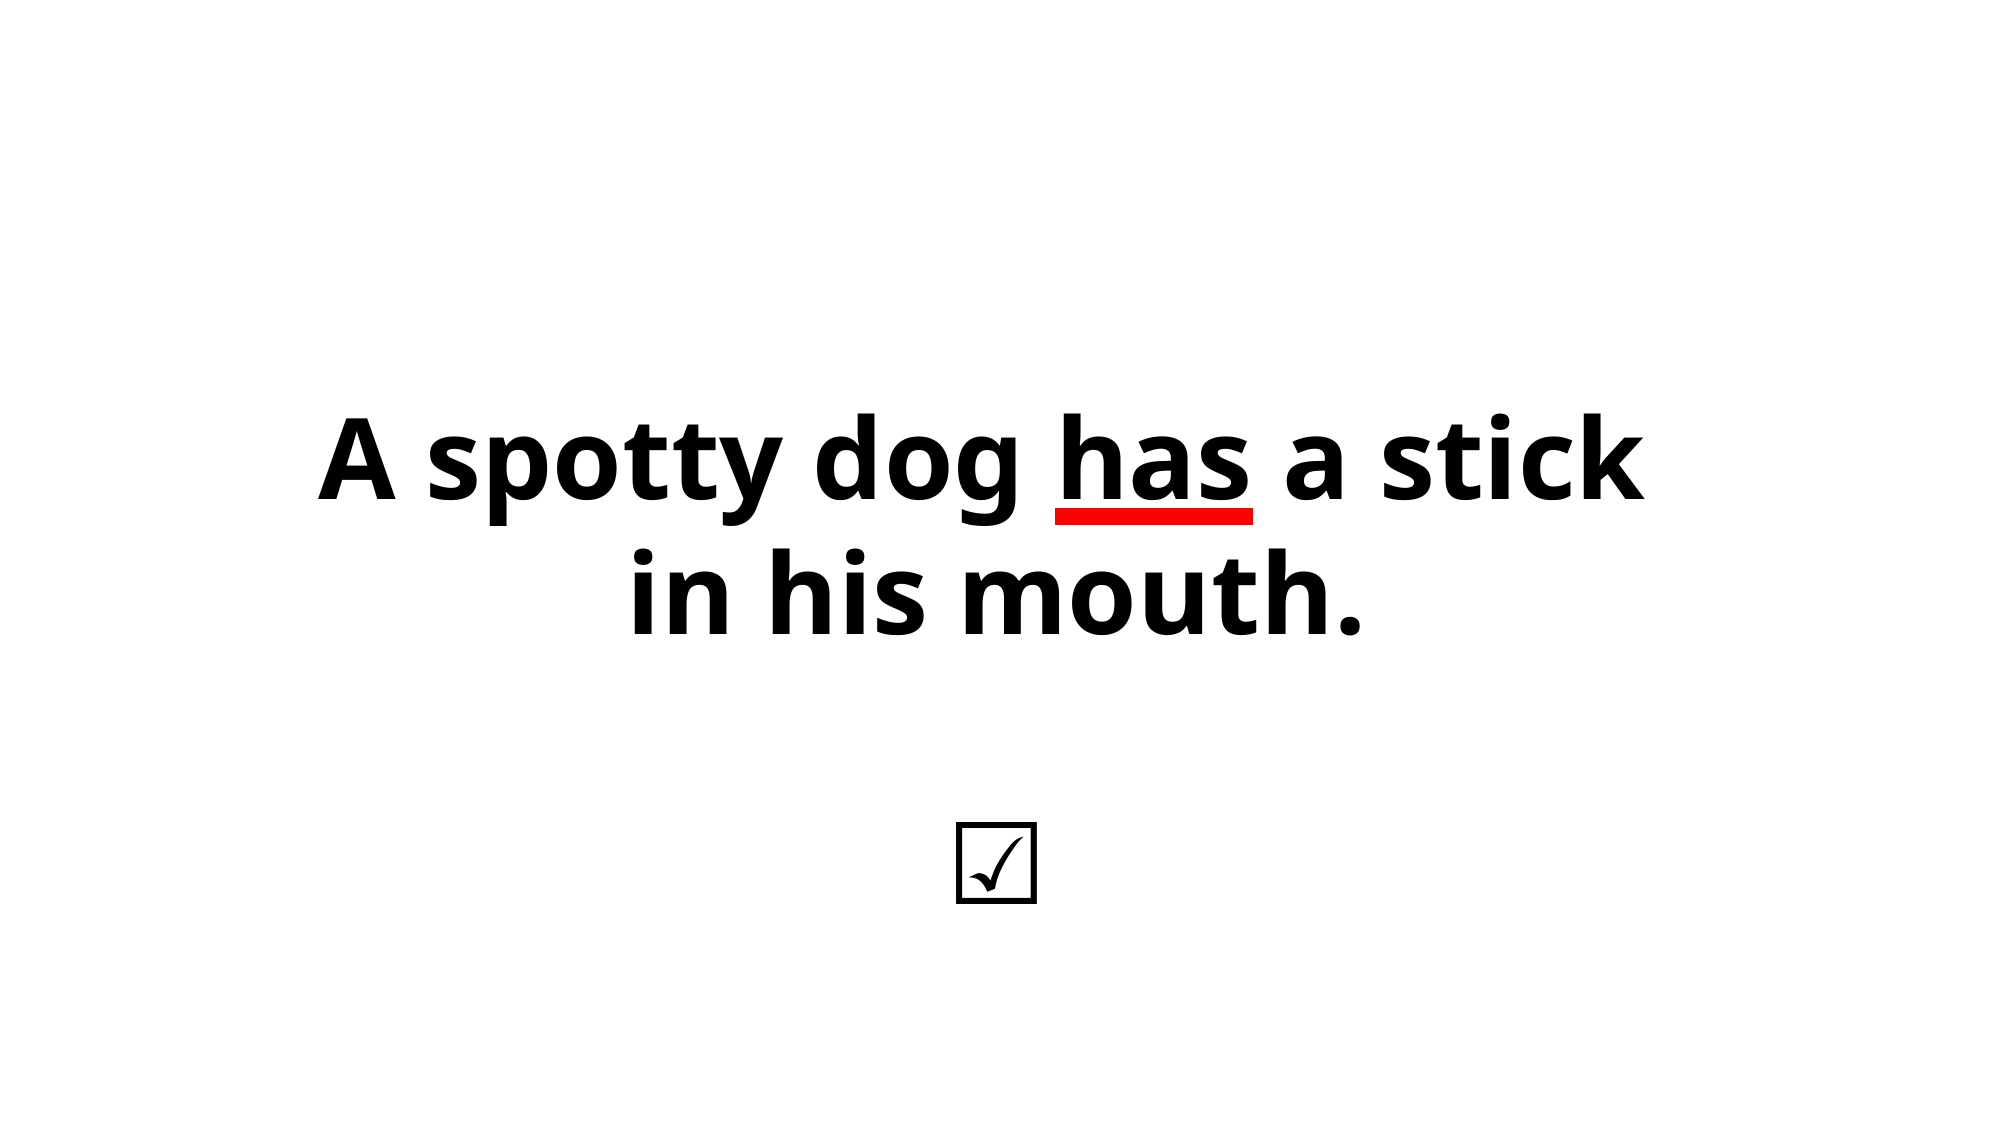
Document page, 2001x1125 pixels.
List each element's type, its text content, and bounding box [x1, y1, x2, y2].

text_box A spotty dog has a stick in his mouth. ☑ [17, 379, 1977, 935]
